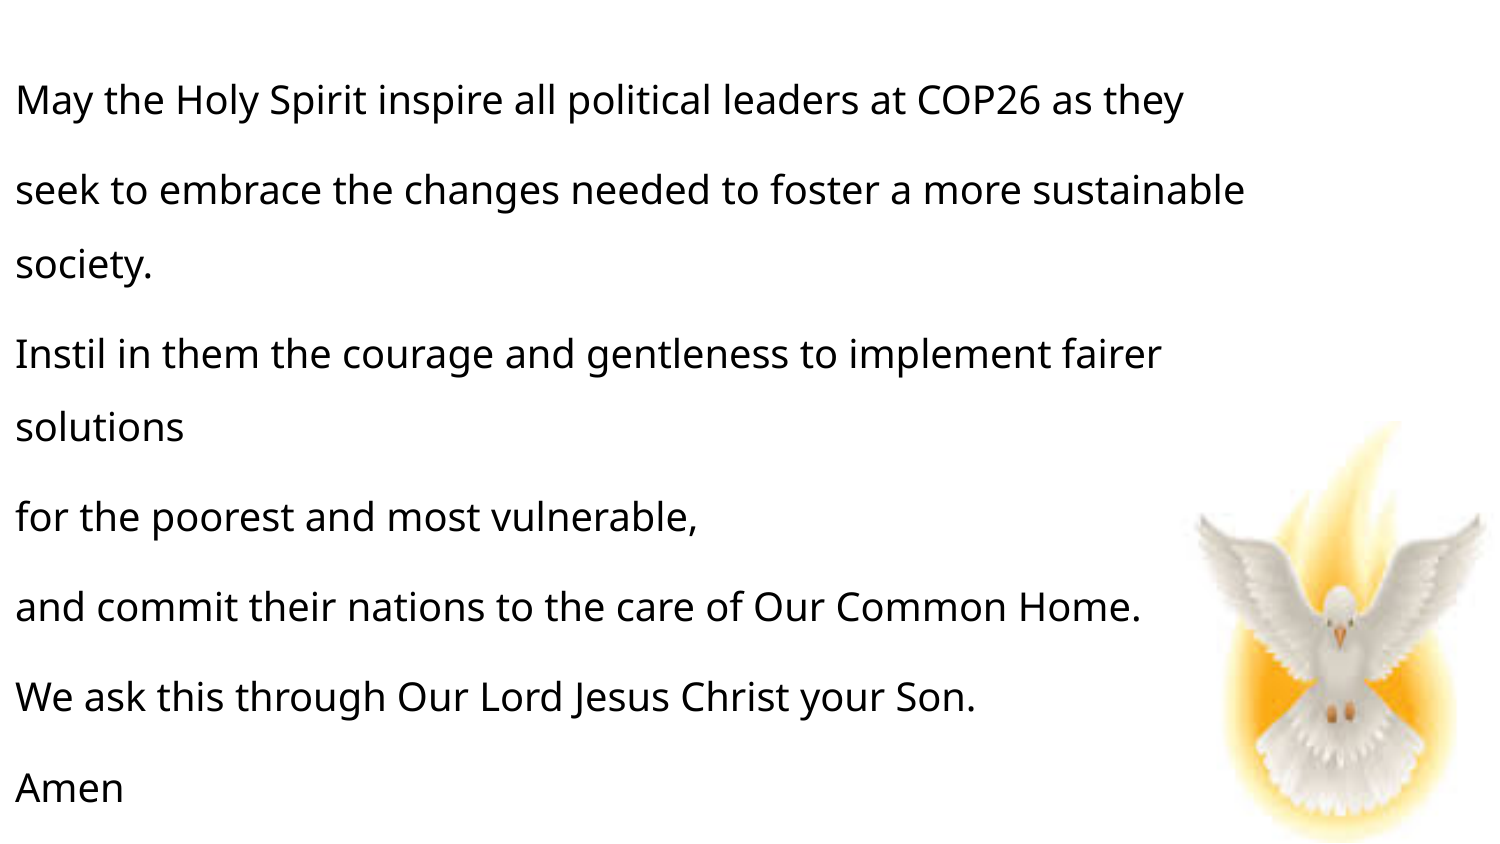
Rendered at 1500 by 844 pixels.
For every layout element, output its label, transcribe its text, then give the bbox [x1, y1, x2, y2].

picture [1177, 421, 1500, 843]
text_box May the Holy Spirit inspire all political leaders at COP26 as they seek to embrace the changes needed to foster a more sustainable society. Instil in them the courage and gentleness to implement fairer solutions for the poorest and most vulnerable, and commit their nations to the care of Our Common Home. We ask this through Our Lord Jesus Christ your Son. Amen [0, 33, 1320, 825]
